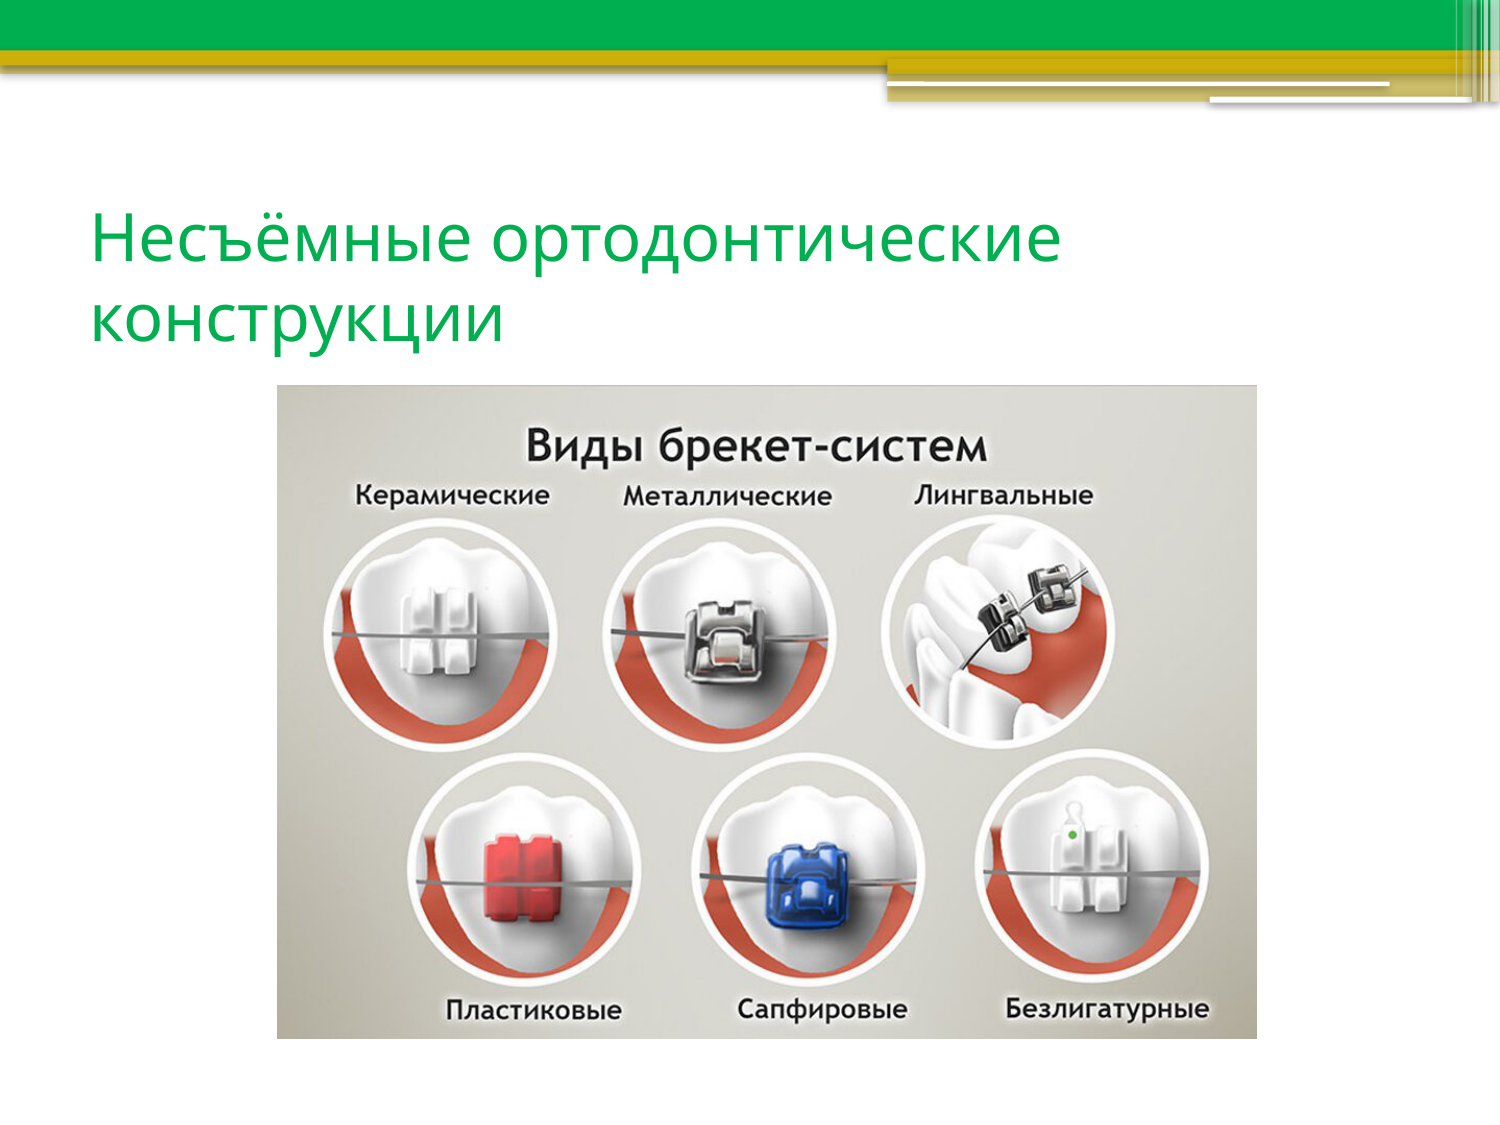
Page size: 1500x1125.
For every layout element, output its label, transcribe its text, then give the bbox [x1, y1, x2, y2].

title Несъёмные ортодонтические конструкции [75, 187, 1425, 363]
picture [277, 385, 1257, 1039]
